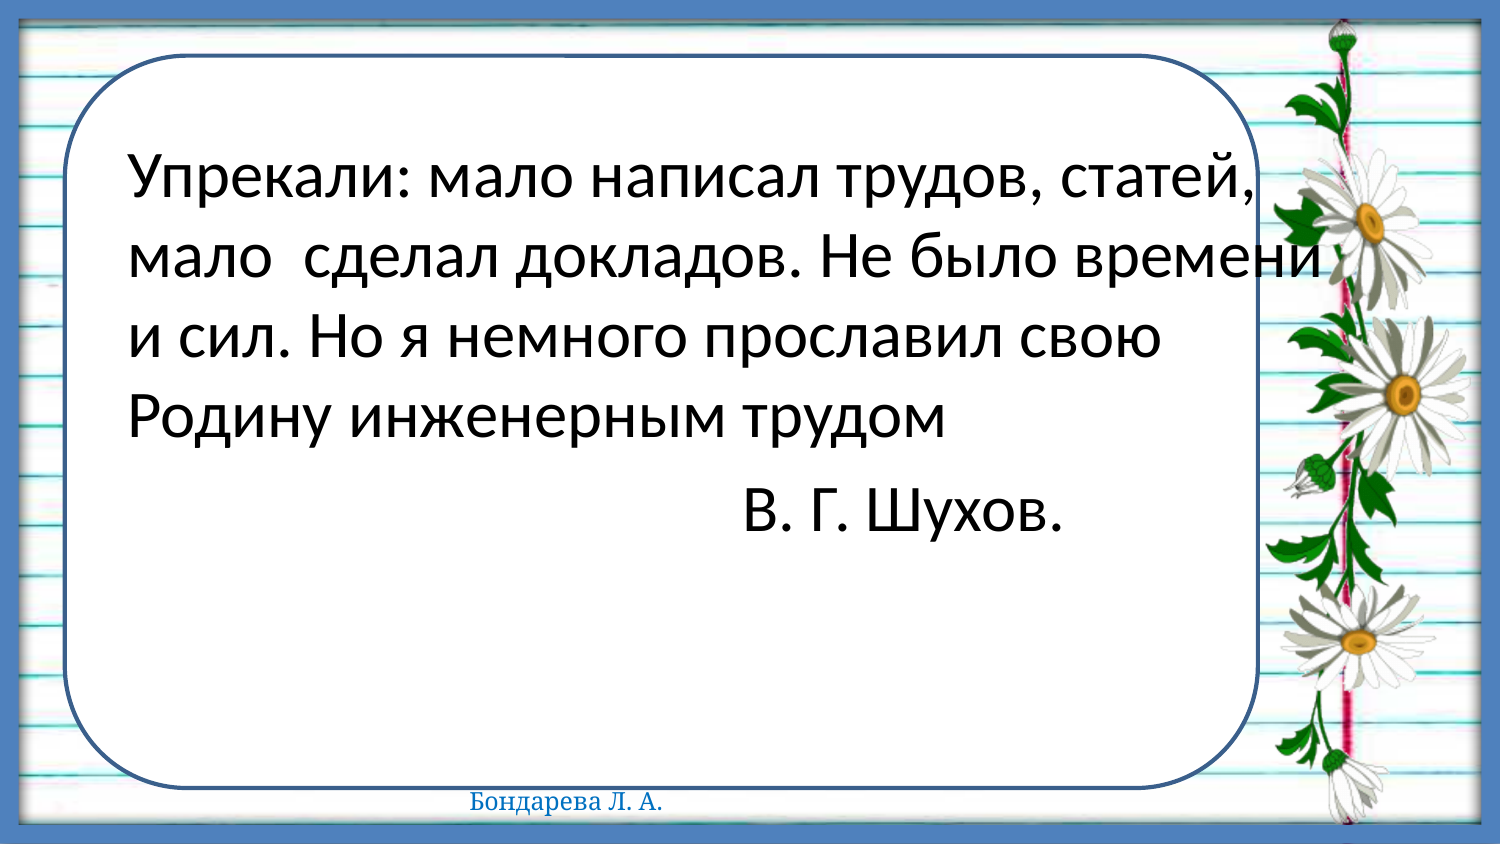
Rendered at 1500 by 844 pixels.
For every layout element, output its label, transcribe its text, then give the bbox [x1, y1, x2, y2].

title [75, 33, 1425, 175]
picture [19, 19, 1481, 825]
list Упрекали: мало написал трудов, статей, мало сделал докладов. Не было времени и сил. Но я немного прославил свою Родину инженерным трудом В. Г. Шухов. [112, 123, 1375, 730]
